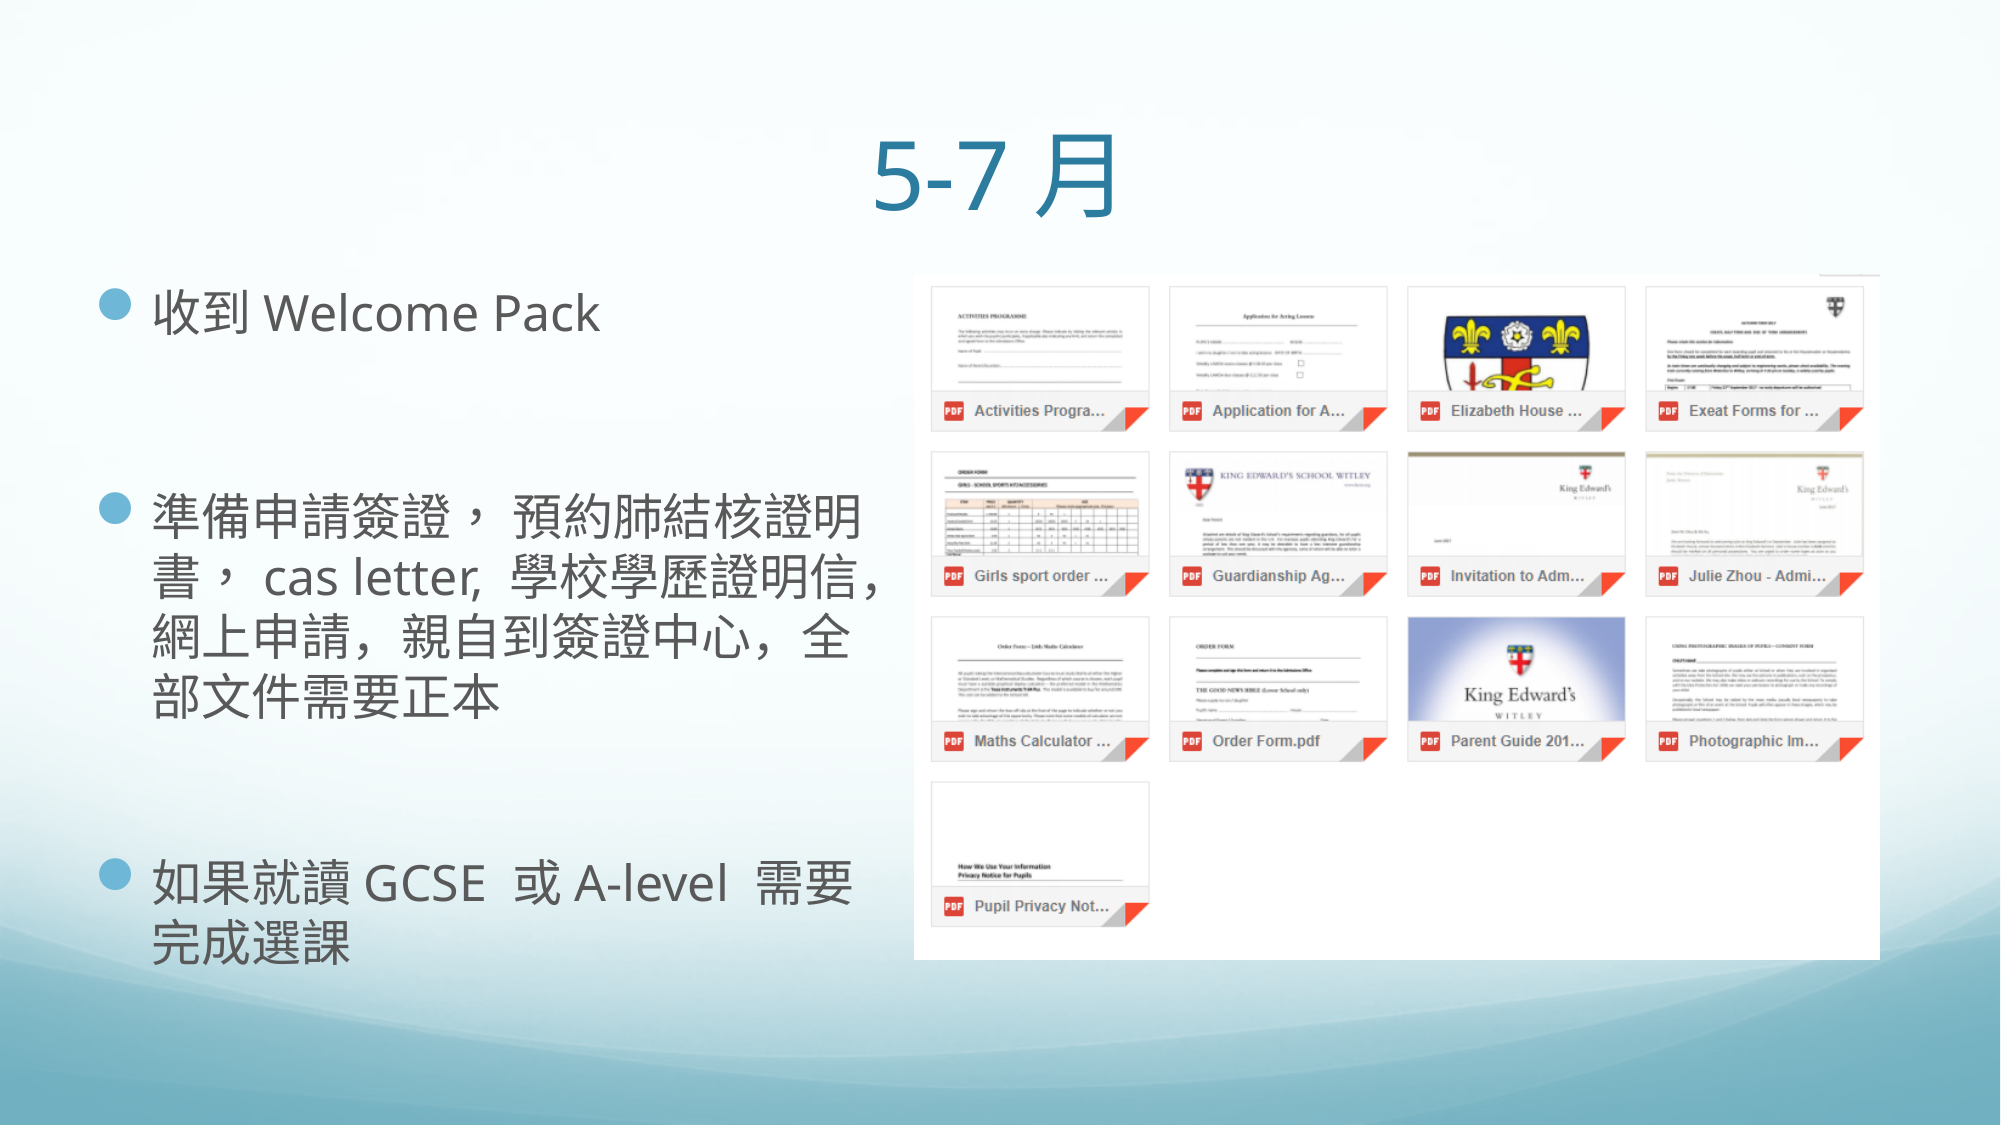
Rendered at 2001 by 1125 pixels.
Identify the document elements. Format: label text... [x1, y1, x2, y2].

picture [913, 273, 1880, 961]
title 5-7月 [120, 17, 1880, 237]
list 收到Welcome Pack 準備申請簽證， 預約肺結核證明書，cas letter, 學校學歷證明信，網上申請，親自到簽證中心，全部文件需要正本 如果就讀GCSE 或A-level 需要完成選課 [79, 274, 901, 964]
